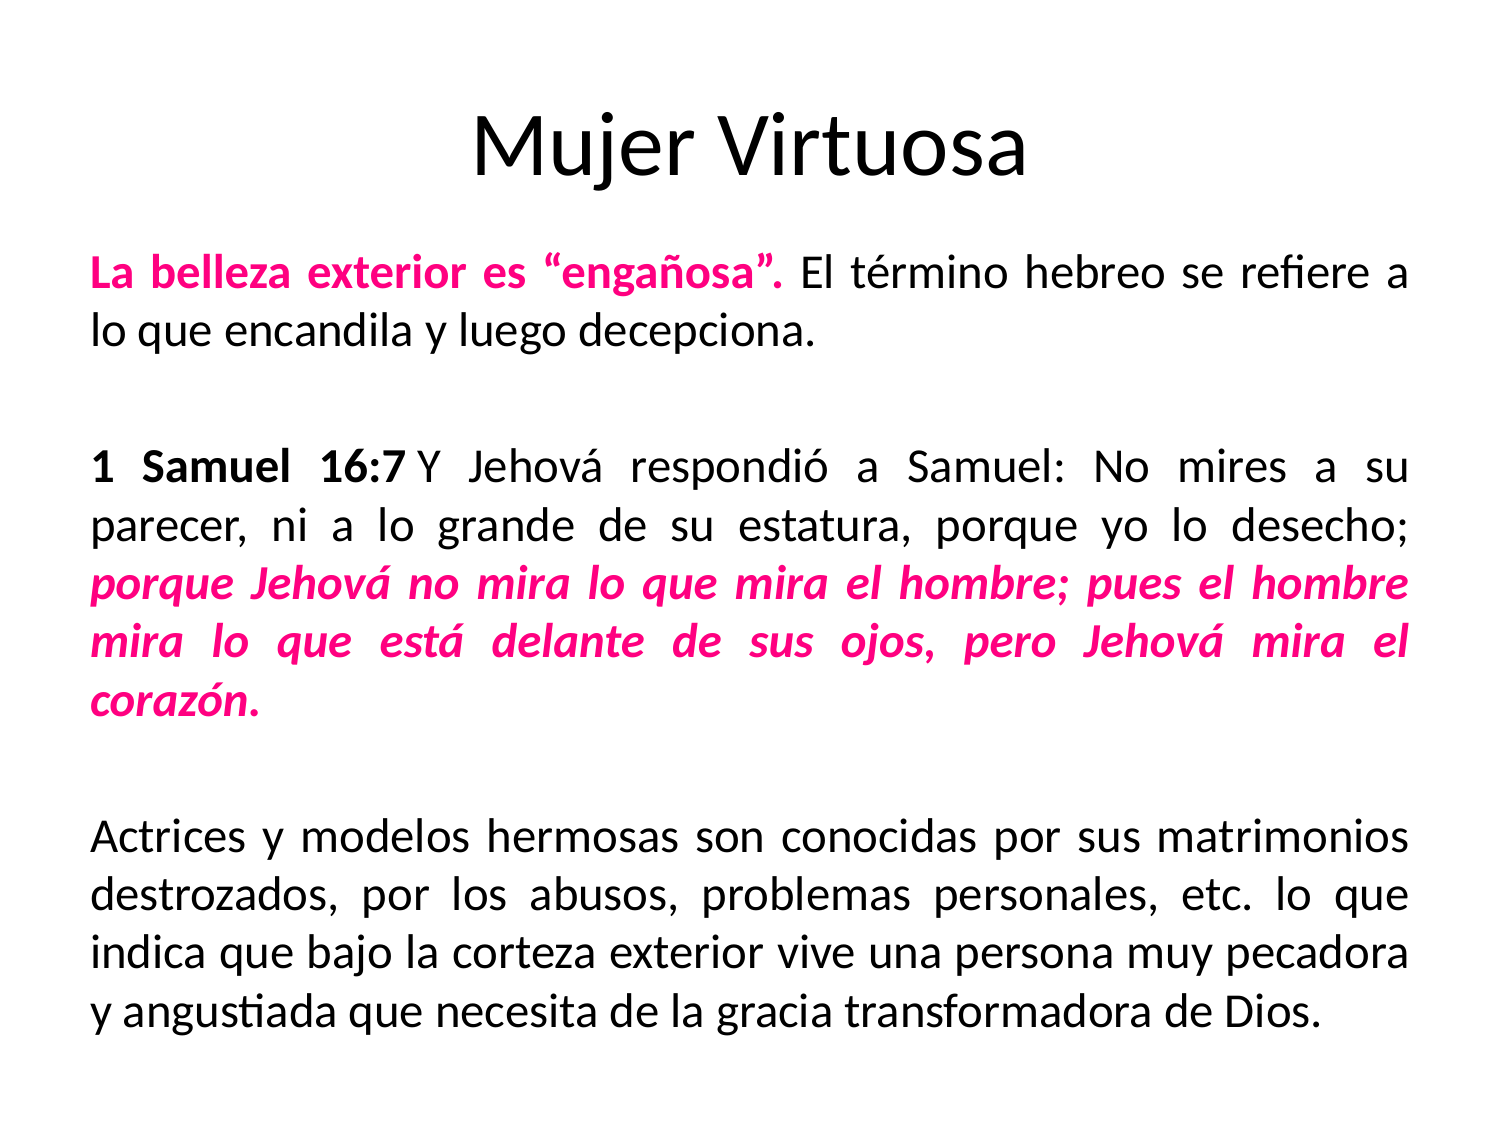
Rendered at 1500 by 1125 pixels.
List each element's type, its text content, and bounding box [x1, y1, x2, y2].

title Mujer Virtuosa [75, 45, 1425, 232]
list La belleza exterior es “engañosa”. El término hebreo se refiere a lo que encandila y luego decepciona. 1 Samuel 16:7 Y Jehová respondió a Samuel: No mires a su parecer, ni a lo grande de su estatura, porque yo lo desecho; porque Jehová no mira lo que mira el hombre; pues el hombre mira lo que está delante de sus ojos, pero Jehová mira el corazón. Actrices y modelos hermosas son conocidas por sus matrimonios destrozados, por los abusos, problemas personales, etc. lo que indica que bajo la corteza exterior vive una persona muy pecadora y angustiada que necesita de la gracia transformadora de Dios. [75, 232, 1425, 1093]
